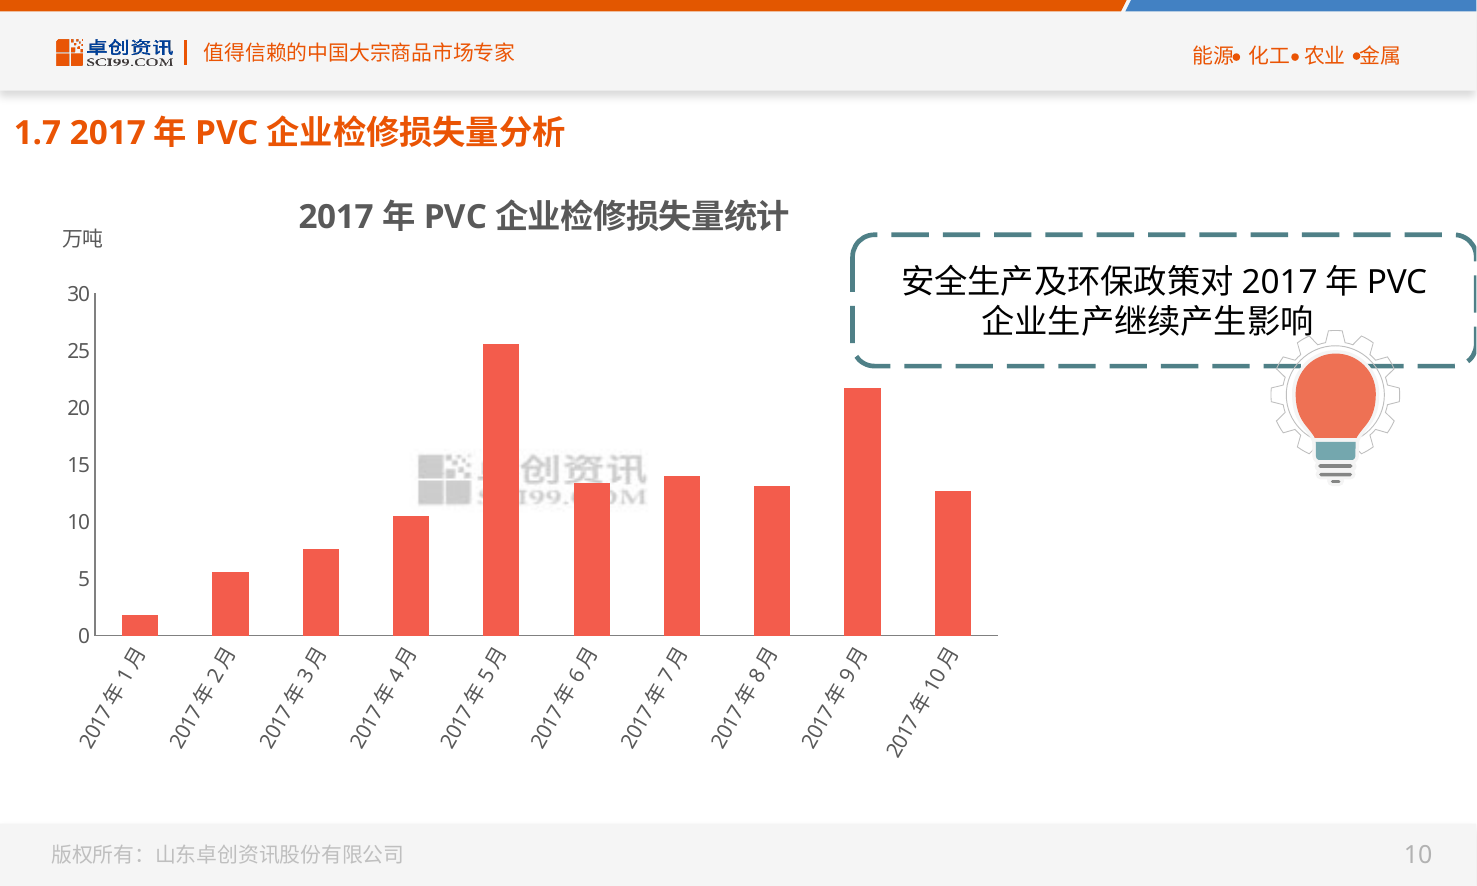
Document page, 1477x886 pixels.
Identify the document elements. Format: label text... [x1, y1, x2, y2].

text_box 1.7 2017年PVC企业检修损失量分析 [0, 104, 581, 159]
picture [56, 39, 173, 66]
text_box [1270, 330, 1401, 486]
text_box 安全生产及环保政策对2017年PVC 企业生产继续产生影响产 [1018, 233, 1477, 368]
slide_number 9 [1352, 832, 1448, 880]
chart [47, 183, 1018, 775]
